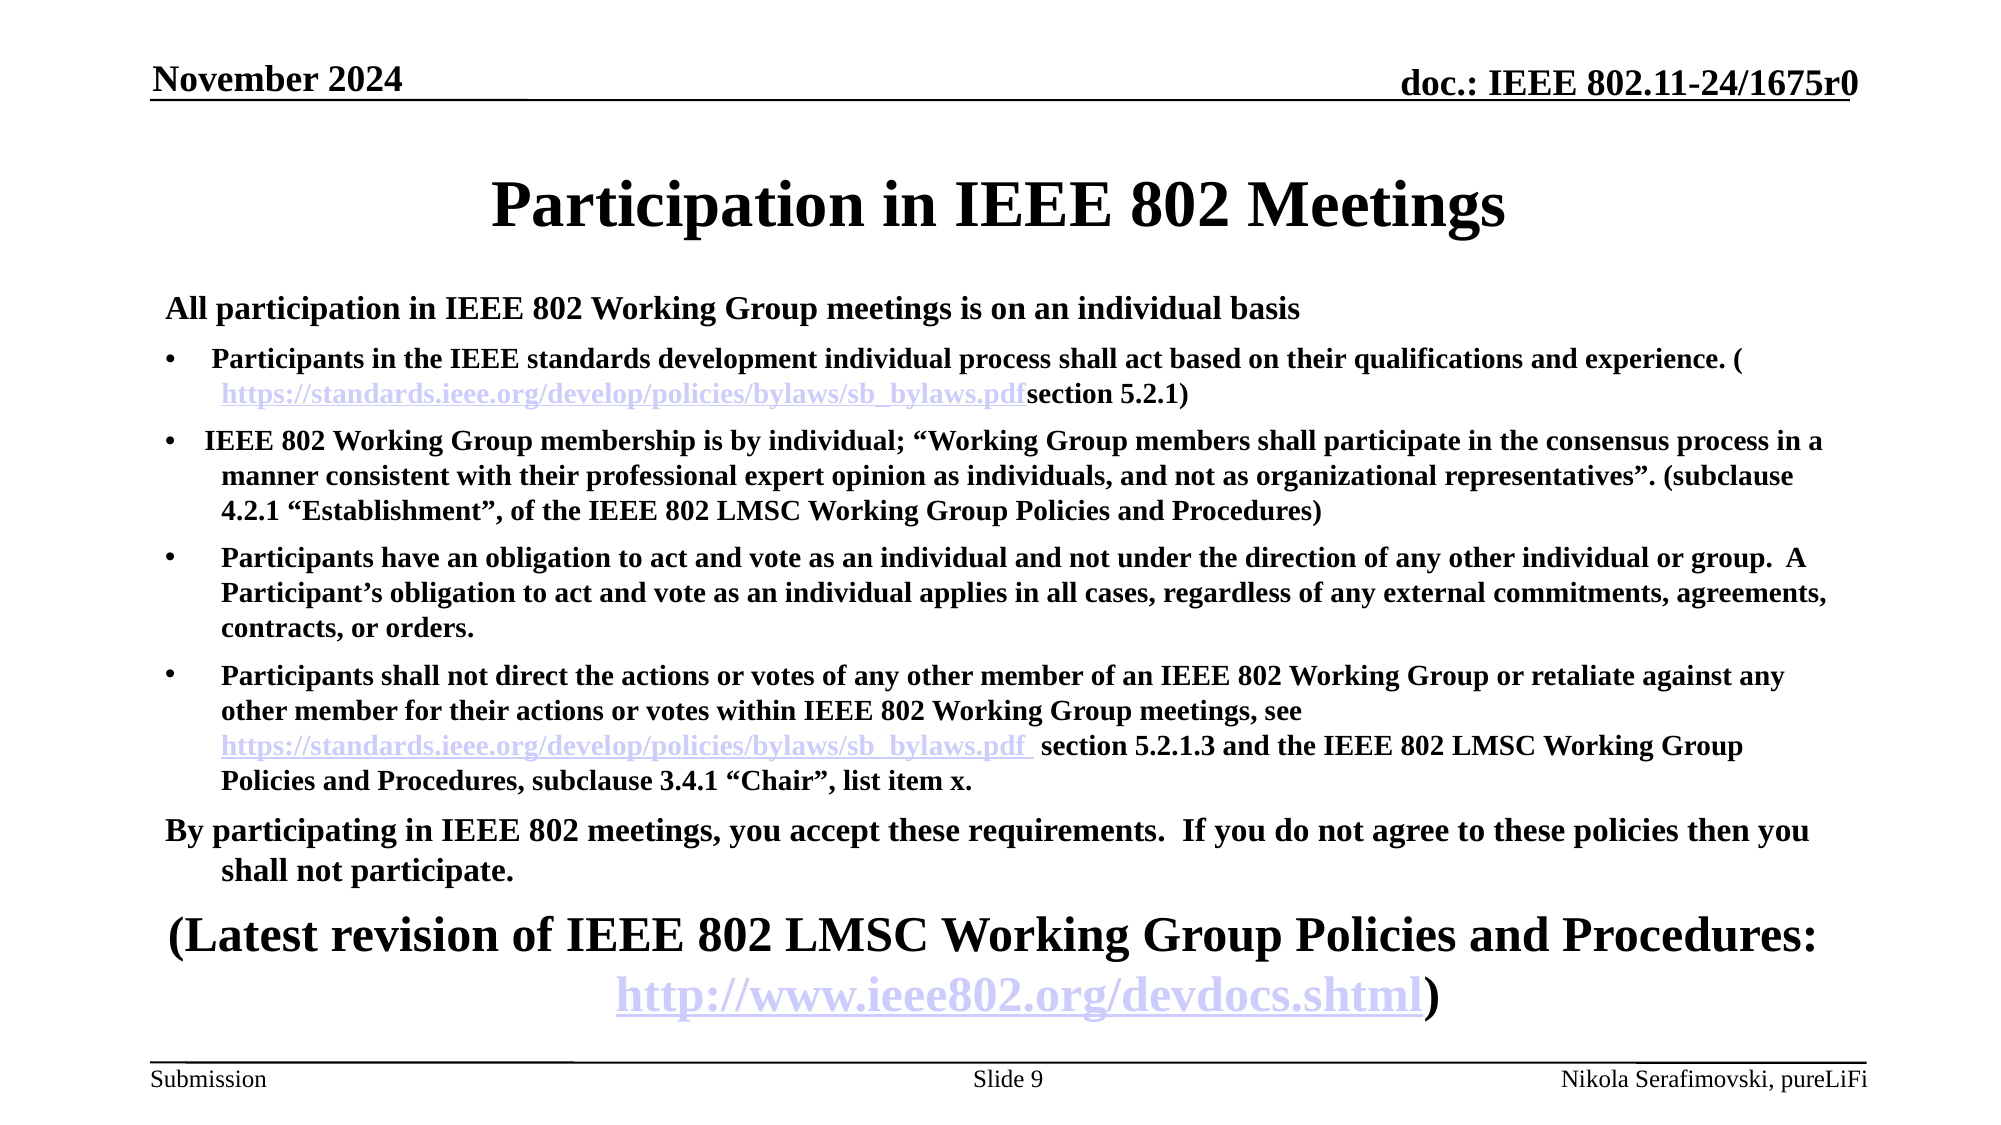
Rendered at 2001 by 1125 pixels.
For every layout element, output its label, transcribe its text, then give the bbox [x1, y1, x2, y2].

footer Nikola Serafimovski, pureLiFi [1171, 1061, 1869, 1093]
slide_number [152, 54, 563, 100]
title Participation in IEEE 802 Meetings [149, 112, 1850, 278]
slide_number Slide 9 [950, 1061, 1067, 1123]
list All participation in IEEE 802 Working Group meetings is on an individual basis • Participants in the IEEE standards development individual process shall act based on their qualifications and experience. (https://standards.ieee.org/develop/policies/bylaws/sb_bylaws.pdfsection 5.2.1) • IEEE 802 Working Group membership is by individual; “Working Group members shall participate in the consensus process in a manner consistent with their professional expert opinion as individuals, and not as organizational representatives”. (subclause 4.2.1 “Establishment”, of the IEEE 802 LMSC Working Group Policies and Procedures) Participants have an obligation to act and vote as an individual and not under the direction of any other individual or group. A Participant’s obligation to act and vote as an individual applies in all cases, regardless of any external commitments, agreements, contracts, or orders. Participants shall not direct the actions or votes of any other member of an IEEE 802 Working Group or retaliate against any other member for their actions or votes within IEEE 802 Working Group meetings, see https://standards.ieee.org/develop/policies/bylaws/sb_bylaws.pdf section 5.2.1.3 and the IEEE 802 LMSC Working Group Policies and Procedures, subclause 3.4.1 “Chair”, list item x. By participating in IEEE 802 meetings, you accept these requirements. If you do not agree to these policies then you shall not participate. (Latest revision of IEEE 802 LMSC Working Group Policies and Procedures: http://www.ieee802.org/devdocs.shtml) [149, 278, 1850, 954]
